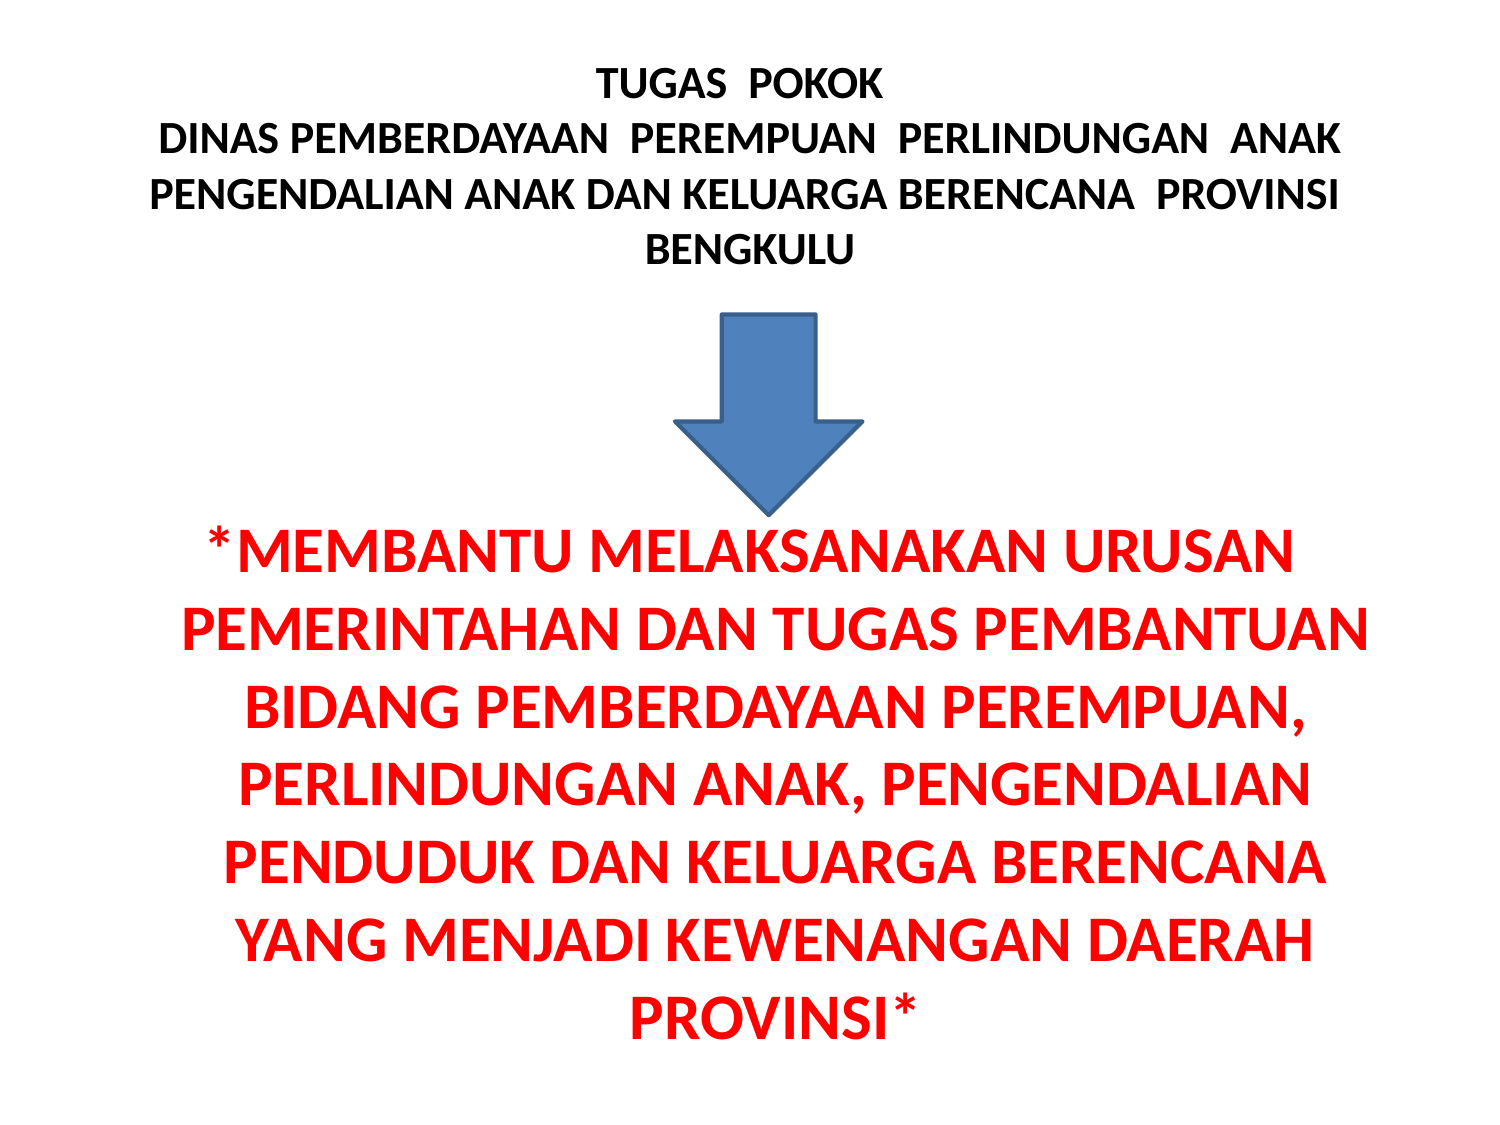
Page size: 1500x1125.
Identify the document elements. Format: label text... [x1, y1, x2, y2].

list *MEMBANTU MELAKSANAKAN URUSAN PEMERINTAHAN DAN TUGAS PEMBANTUAN BIDANG PEMBERDAYAAN PEREMPUAN, PERLINDUNGAN ANAK, PENGENDALIAN PENDUDUK DAN KELUARGA BERENCANA YANG MENJADI KEWENANGAN DAERAH PROVINSI* [75, 500, 1425, 1072]
text_box [673, 312, 865, 518]
title TUGAS POKOK DINAS PEMBERDAYAAN PEREMPUAN PERLINDUNGAN ANAK PENGENDALIAN ANAK DAN KELUARGA BERENCANA PROVINSI BENGKULU [75, 45, 1425, 282]
